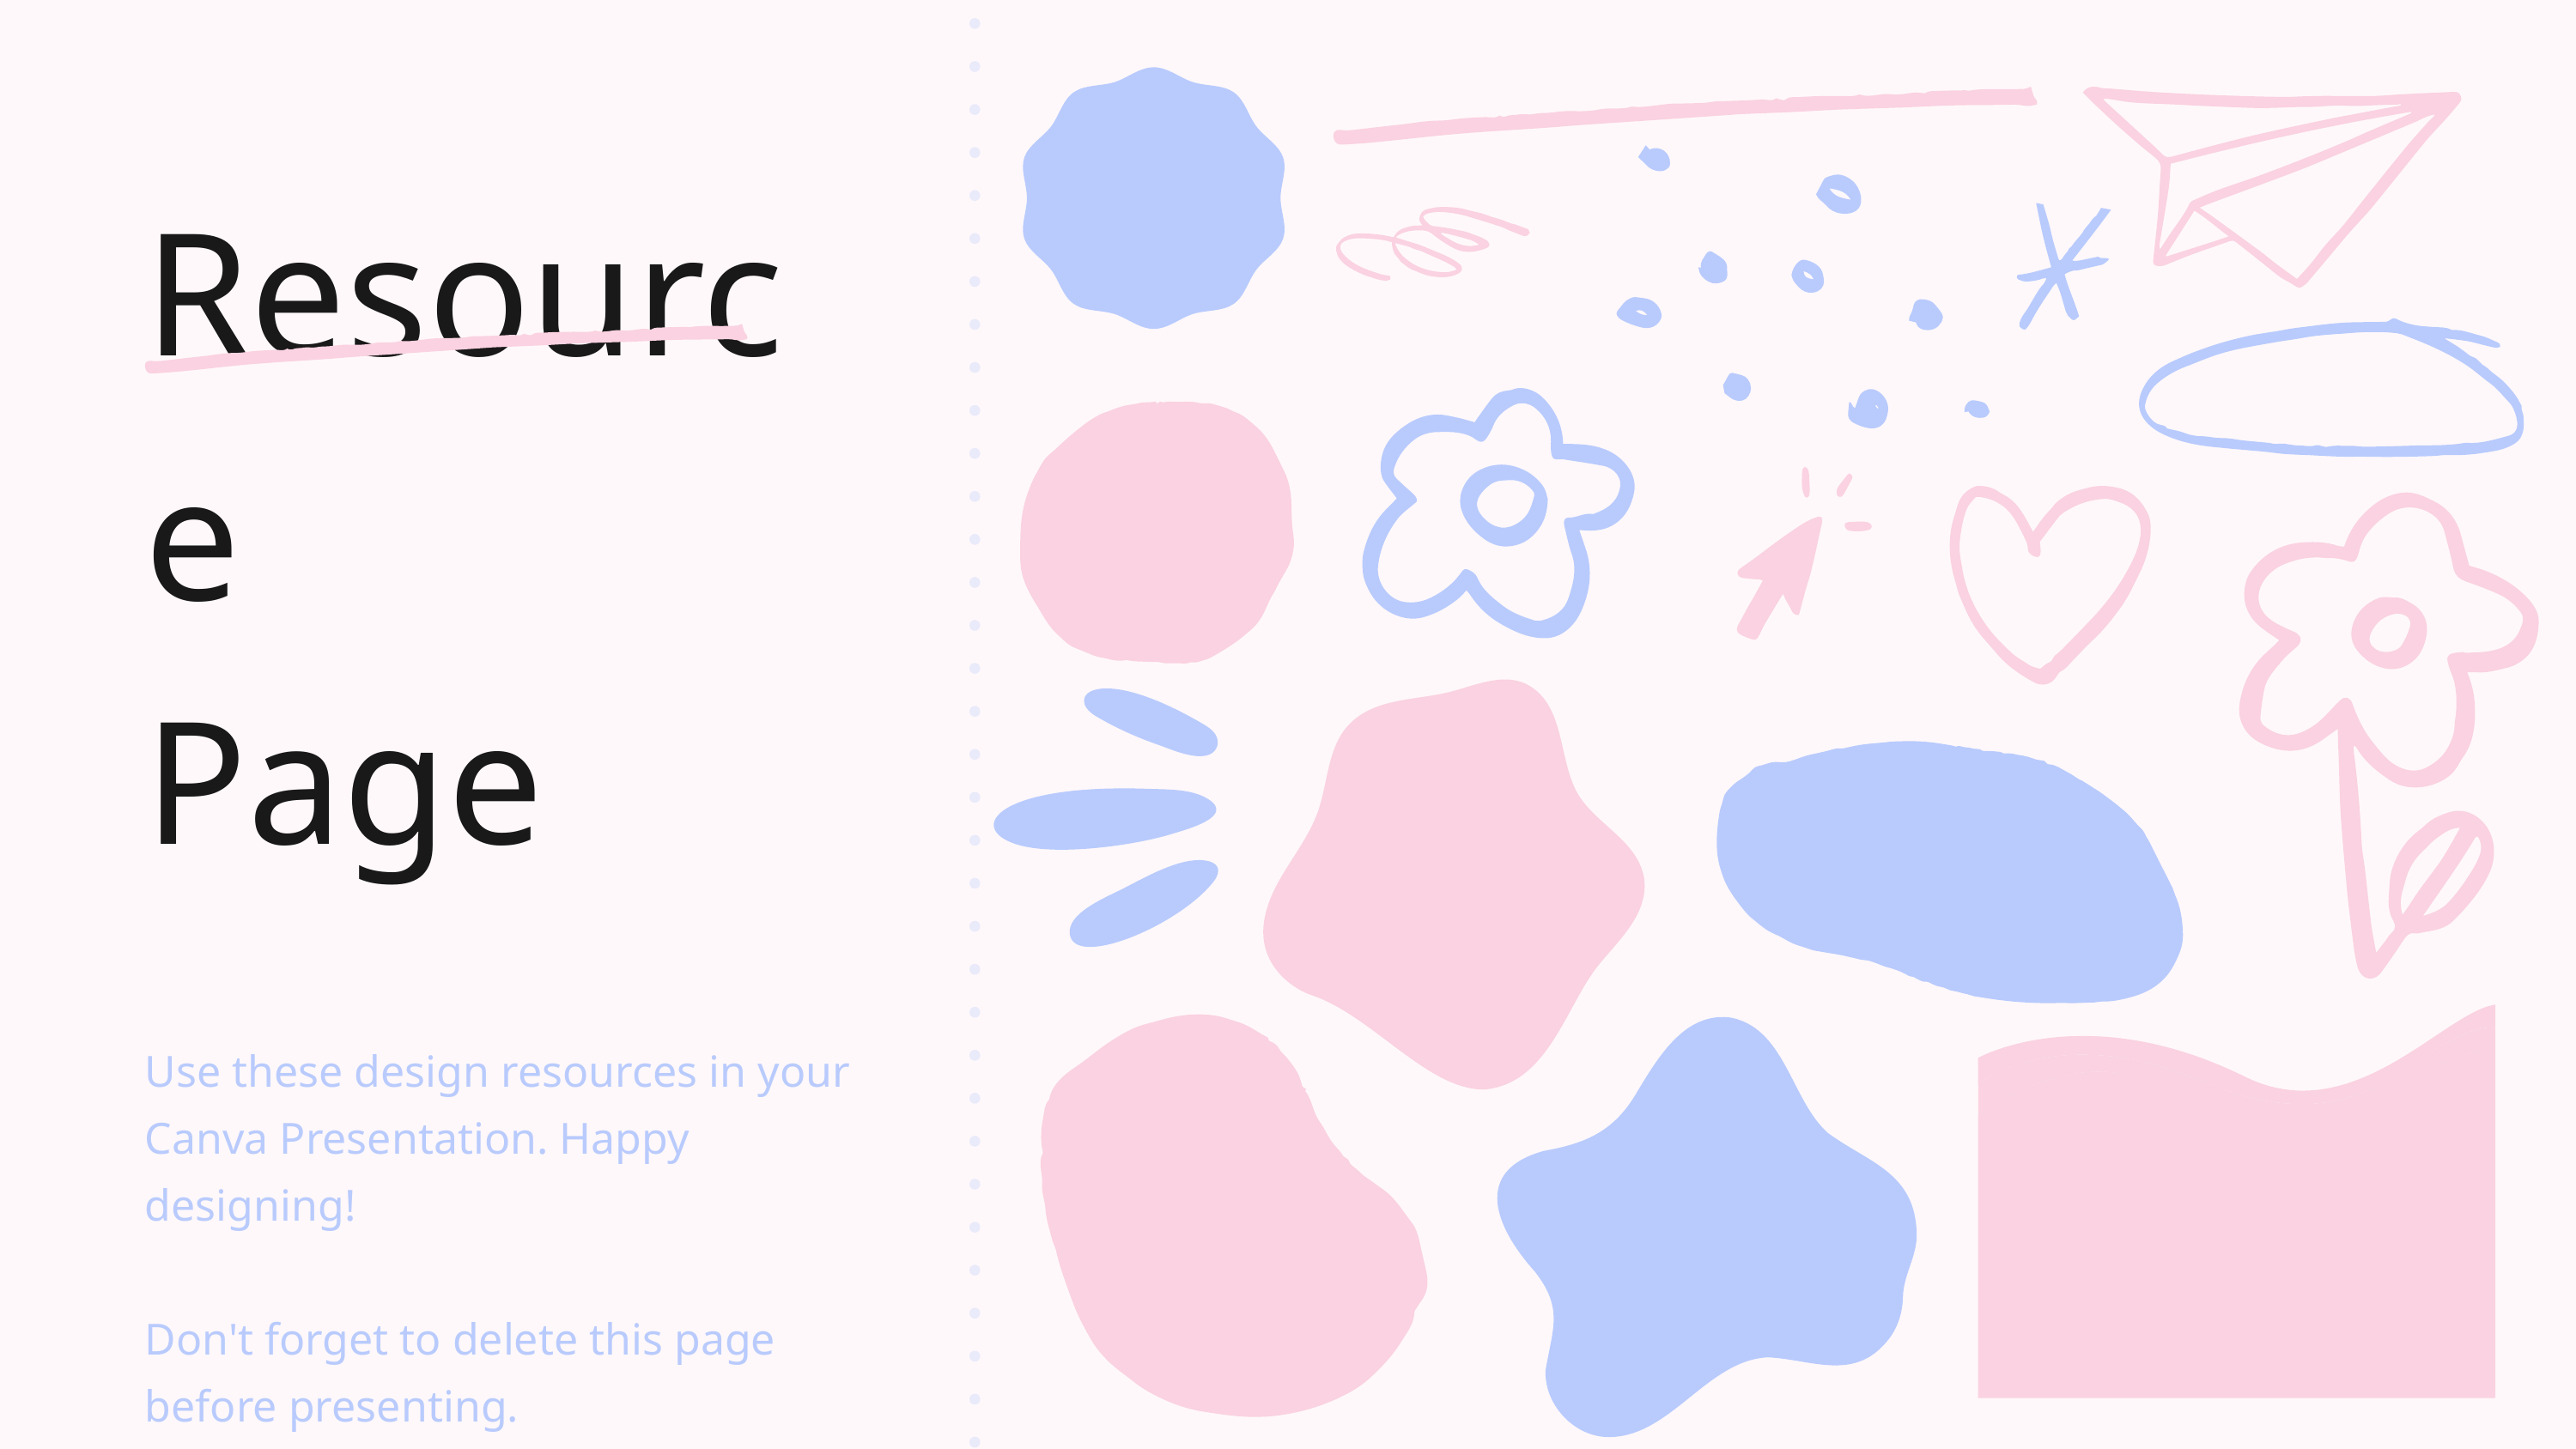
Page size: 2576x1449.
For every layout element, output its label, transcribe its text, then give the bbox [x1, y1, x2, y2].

text_box [1020, 401, 1294, 664]
text_box Use these design resources in your Canva Presentation. Happy designing! Don't forget to delete this page before presenting. [144, 1028, 858, 1431]
text_box [1263, 730, 1645, 1090]
text_box [1909, 299, 1943, 330]
text_box Resource Page [144, 144, 858, 879]
text_box [1816, 174, 1862, 215]
text_box [1354, 679, 1555, 719]
text_box [1848, 389, 1888, 429]
text_box [1023, 67, 1285, 330]
text_box [1637, 145, 1670, 172]
text_box [2016, 203, 2111, 330]
text_box [1964, 400, 1990, 418]
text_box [2036, 938, 2438, 1449]
text_box [1362, 388, 1635, 639]
text_box [2139, 318, 2524, 458]
text_box [2082, 87, 2462, 288]
text_box [1698, 251, 1728, 284]
text_box [1791, 259, 1825, 293]
text_box [2239, 492, 2539, 937]
text_box [1616, 297, 1662, 329]
text_box [1949, 486, 2151, 685]
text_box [996, 689, 1226, 950]
text_box [1336, 207, 1530, 281]
text_box [1801, 466, 1810, 498]
text_box [1844, 521, 1872, 531]
text_box [1040, 1014, 1428, 1417]
text_box [1333, 86, 2038, 145]
text_box [1716, 741, 2184, 1003]
text_box [144, 324, 748, 374]
text_box [1497, 1016, 1917, 1438]
text_box [1722, 373, 1752, 401]
text_box [1836, 473, 1853, 497]
text_box [1736, 516, 1823, 640]
